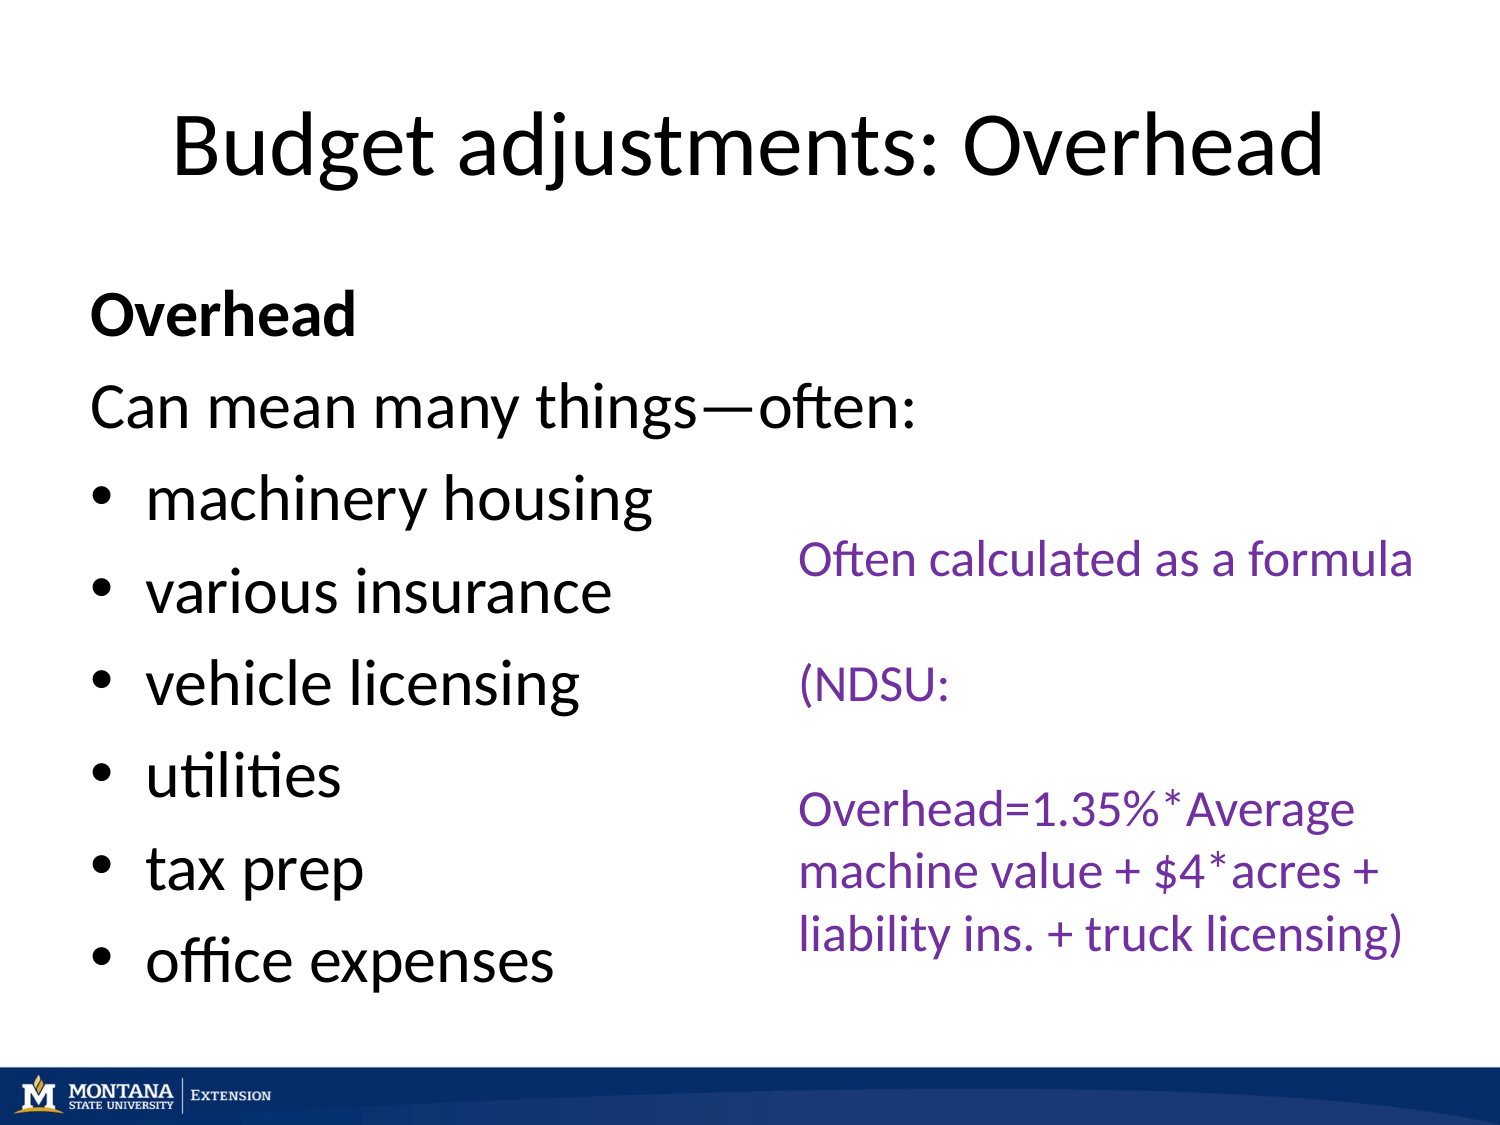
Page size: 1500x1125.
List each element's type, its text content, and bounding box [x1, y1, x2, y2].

list Overhead Can mean many things—often: machinery housing various insurance vehicle licensing utilities tax prep office expenses [75, 262, 1425, 1005]
picture [0, 0, 1500, 1125]
title Budget adjustments: Overhead [75, 45, 1425, 233]
text_box Often calculated as a formula (NDSU: Overhead=1.35%*Average machine value + $4*acres + liability ins. + truck licensing) [783, 516, 1444, 1014]
